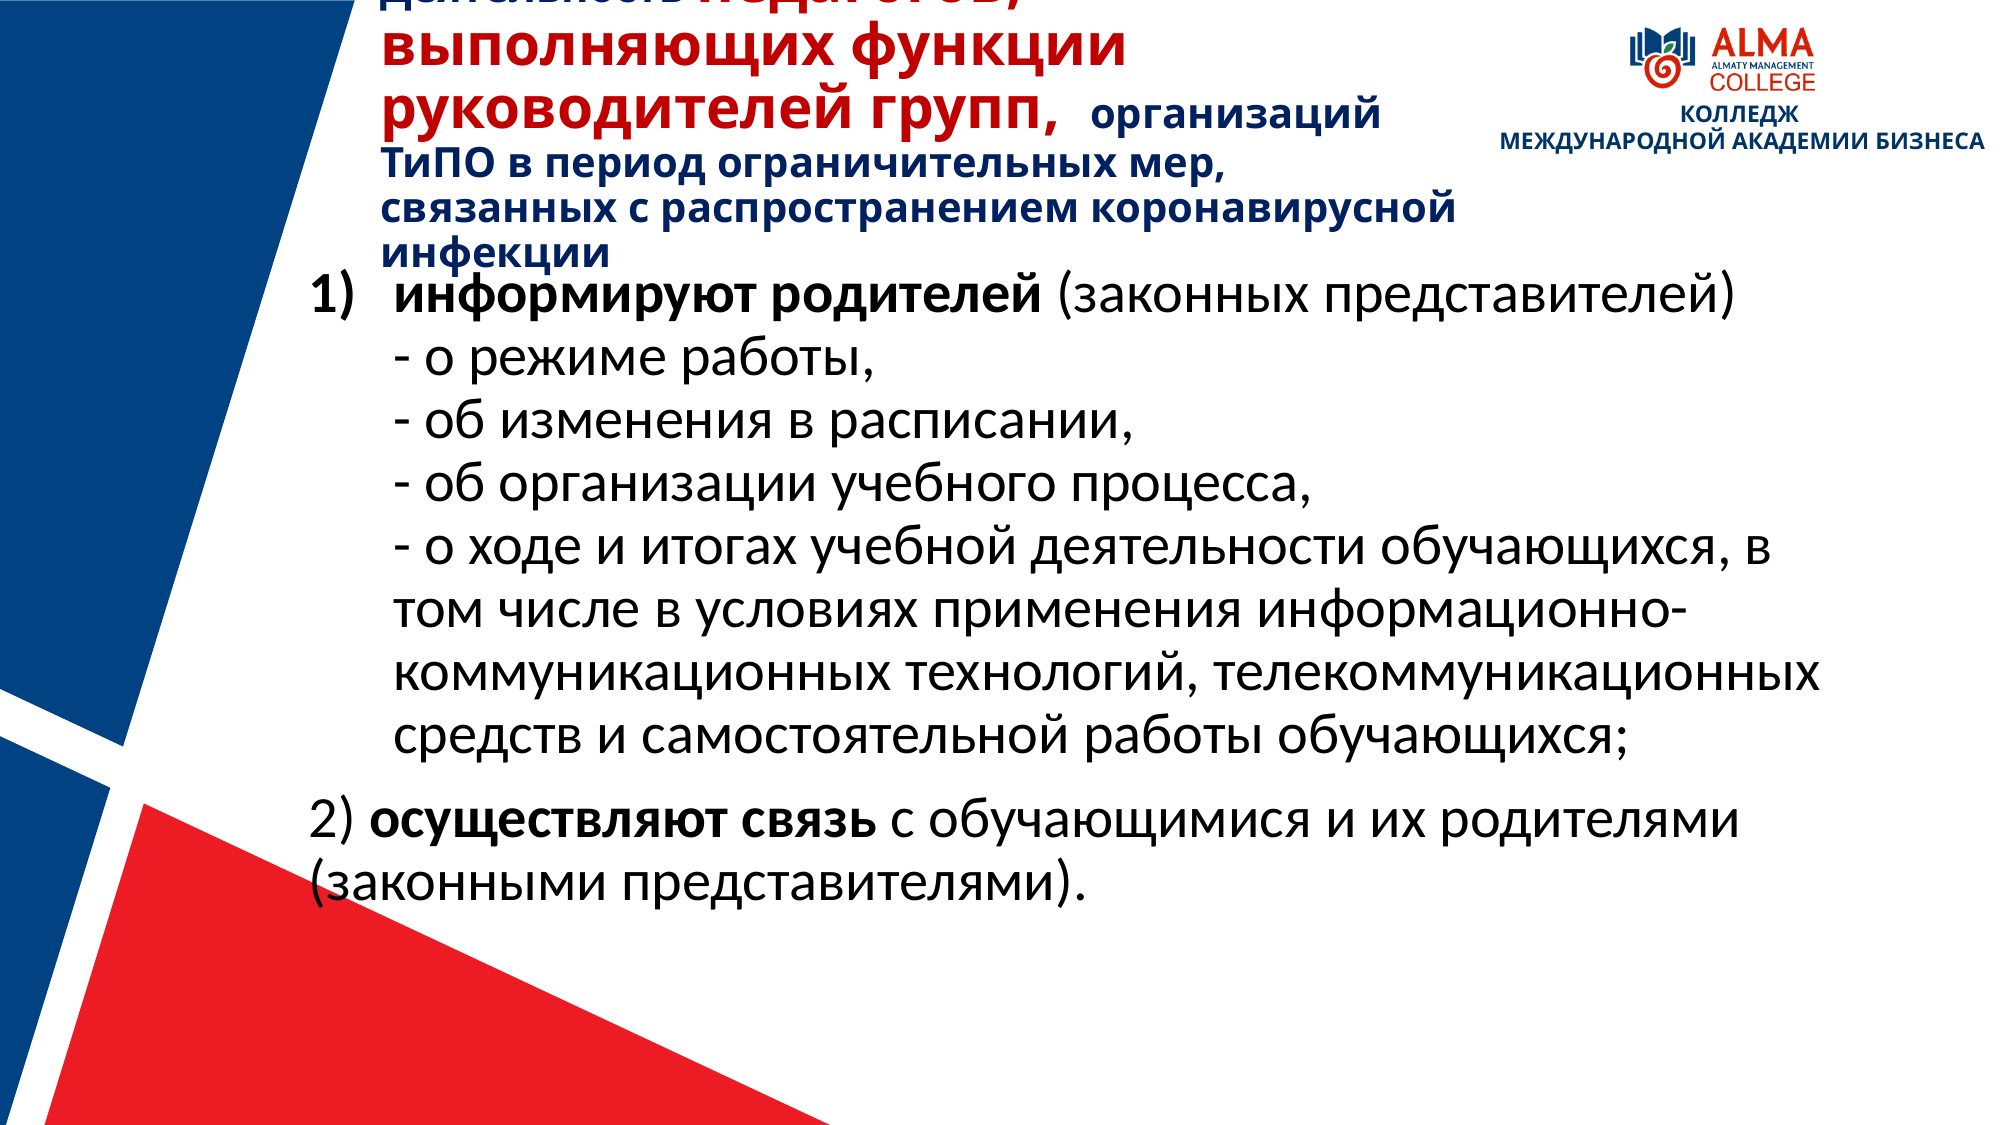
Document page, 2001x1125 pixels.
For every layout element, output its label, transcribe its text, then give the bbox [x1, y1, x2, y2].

picture [0, 0, 866, 1125]
list информируют родителей (законных представителей) - о режиме работы, - об изменения в расписании, - об организации учебного процесса, - о ходе и итогах учебной деятельности обучающихся, в том числе в условиях применения информационно-коммуникационных технологий, телекоммуникационных средств и самостоятельной работы обучающихся; 2) осуществляют связь с обучающимися и их родителями (законными представителями). [866, 254, 1859, 969]
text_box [1442, 27, 2000, 192]
title Деятельность педагогов, выполняющих функции руководителей групп, организаций ТиПО в период ограничительных мер, связанных с распространением коронавирусной инфекции [866, 27, 1477, 246]
